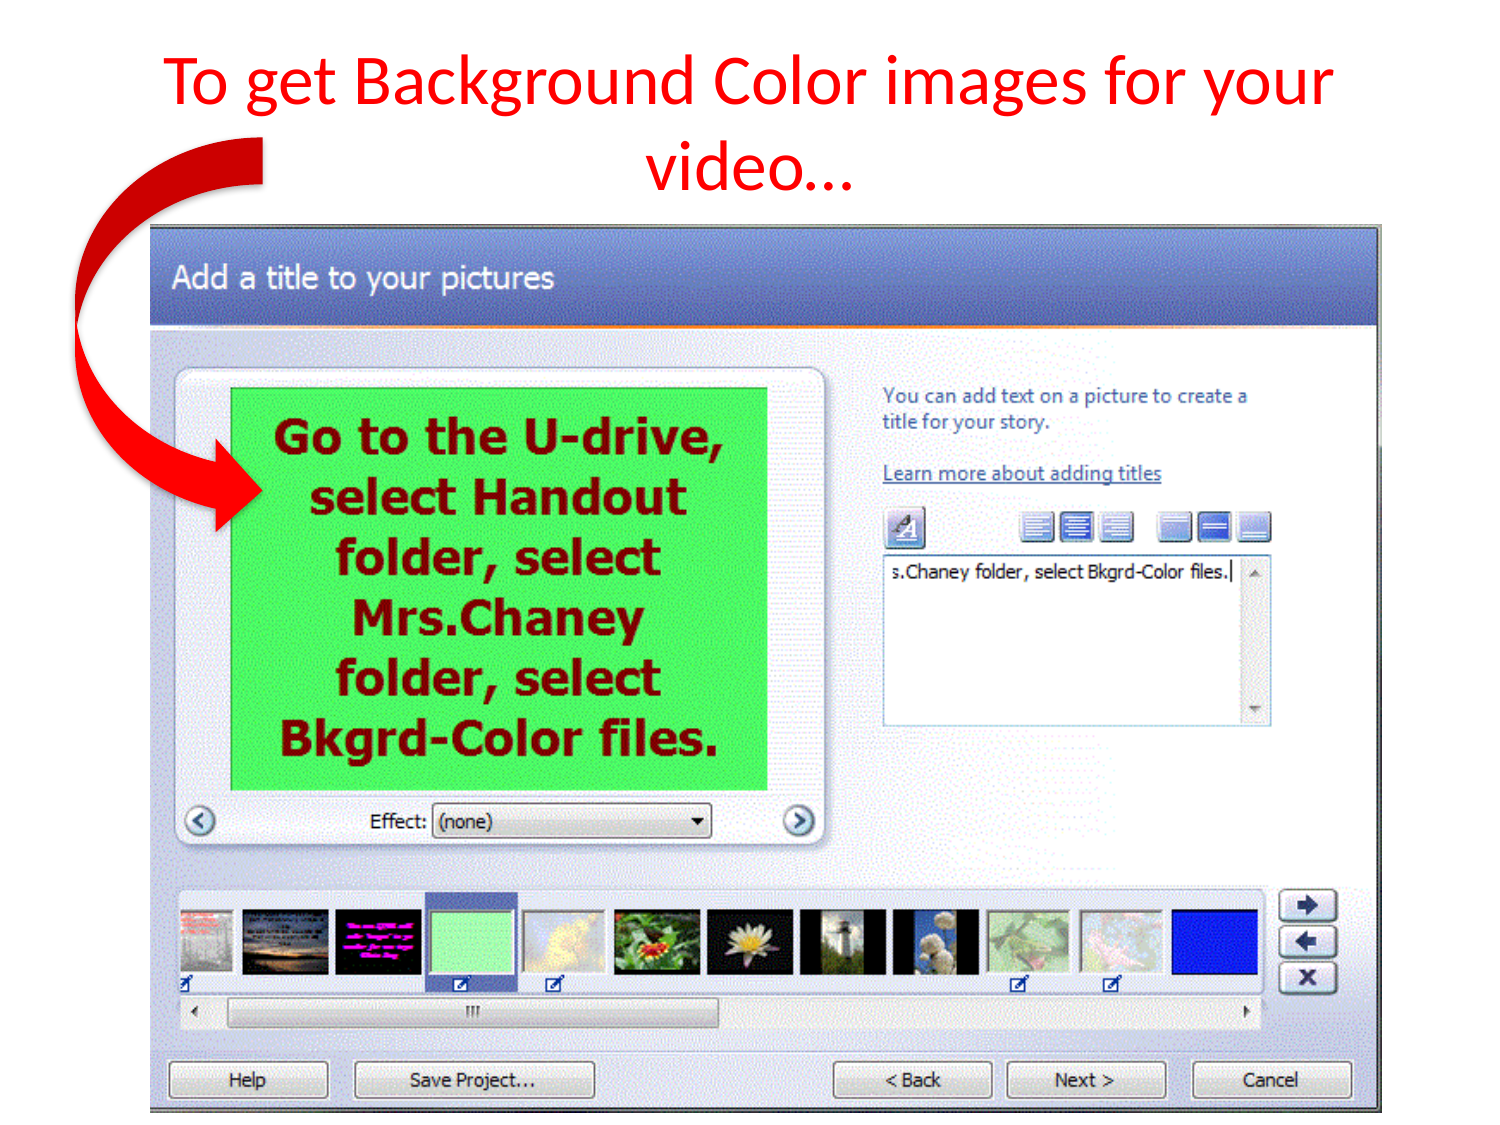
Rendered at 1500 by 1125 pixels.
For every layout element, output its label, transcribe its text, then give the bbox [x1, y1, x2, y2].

text_box [75, 137, 263, 477]
picture [149, 224, 1382, 1113]
title To get Background Color images for your video… [75, 24, 1425, 213]
